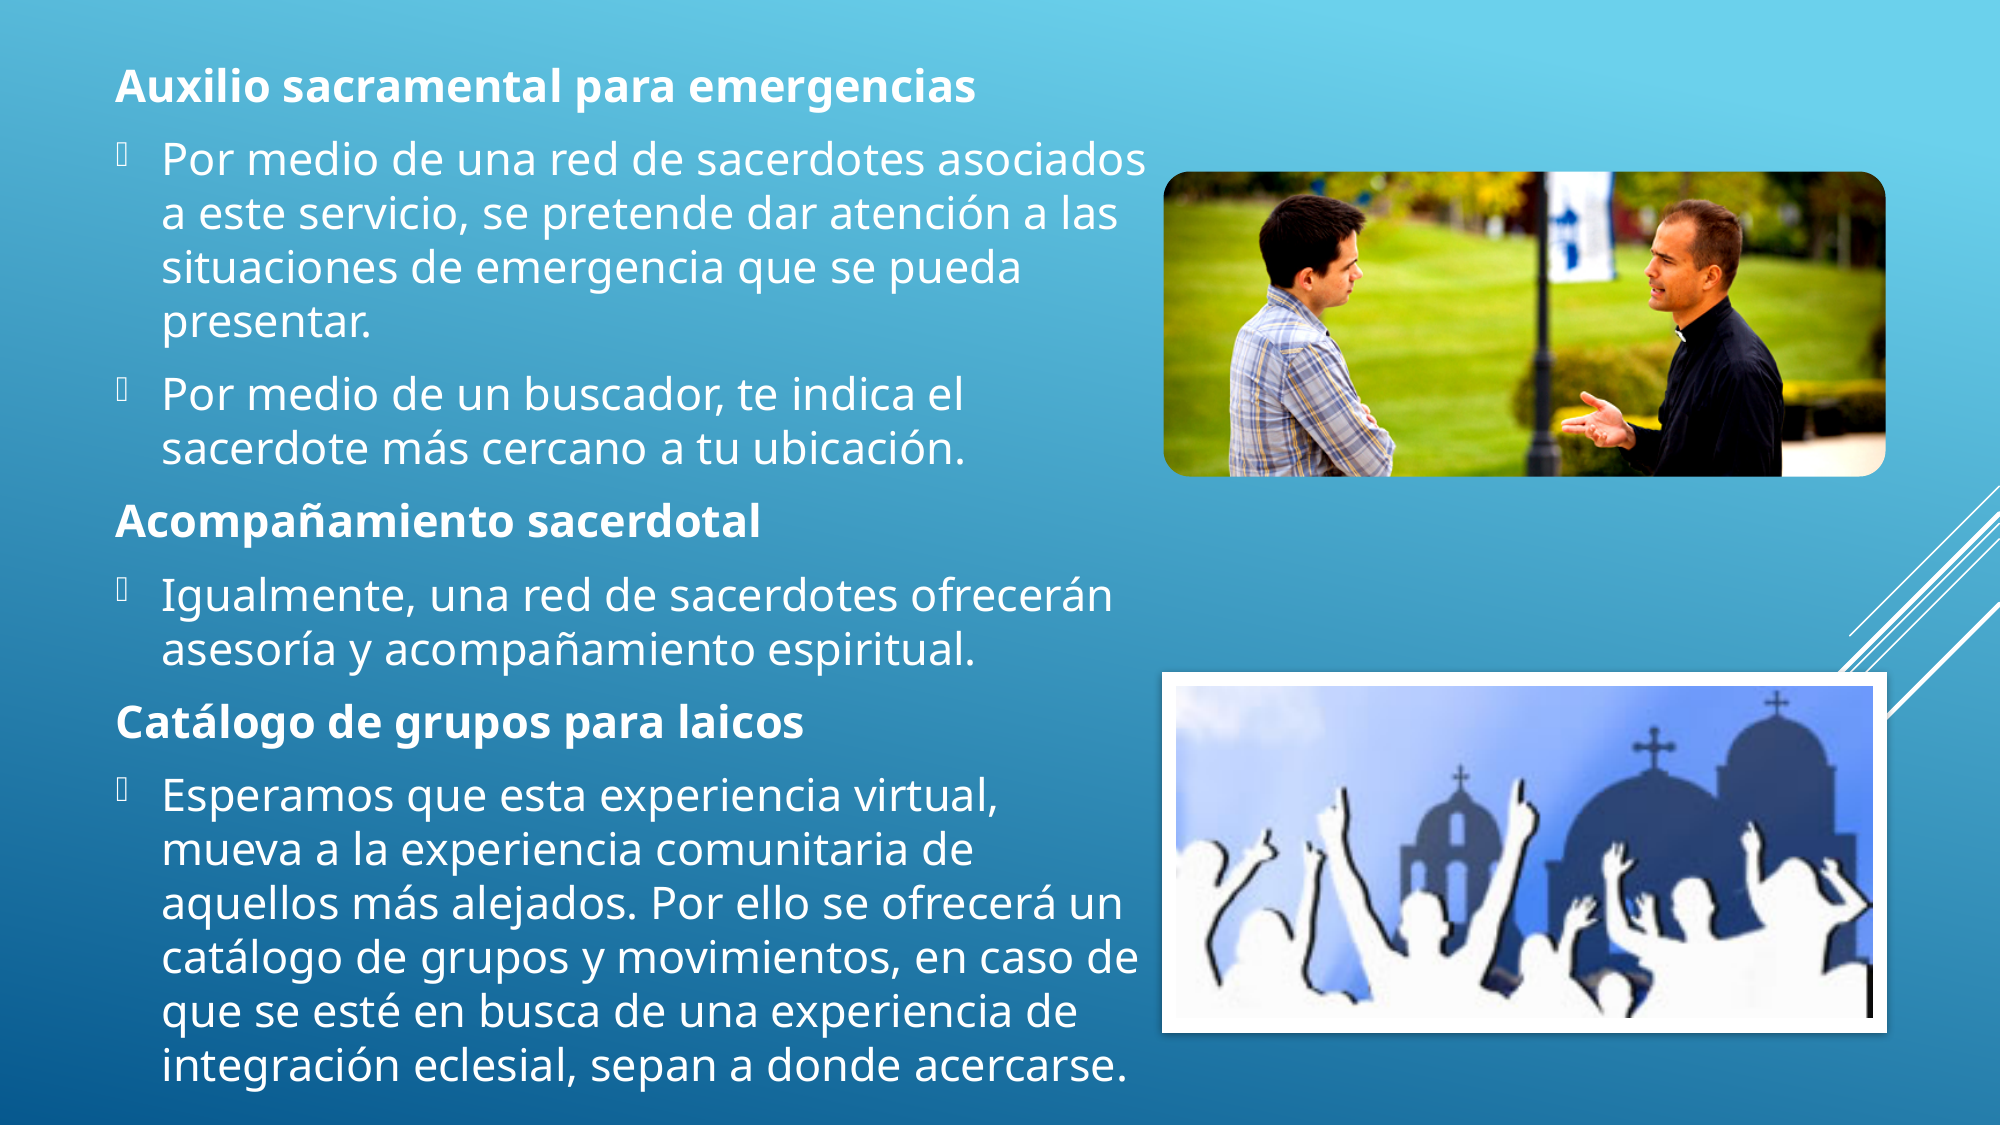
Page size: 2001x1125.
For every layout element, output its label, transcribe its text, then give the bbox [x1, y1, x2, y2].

picture [1163, 171, 1886, 477]
list Auxilio sacramental para emergencias Por medio de una red de sacerdotes asociados a este servicio, se pretende dar atención a las situaciones de emergencia que se pueda presentar. Por medio de un buscador, te indica el sacerdote más cercano a tu ubicación. Acompañamiento sacerdotal Igualmente, una red de sacerdotes ofrecerán asesoría y acompañamiento espiritual. Catálogo de grupos para laicos Esperamos que esta experiencia virtual, mueva a la experiencia comunitaria de aquellos más alejados. Por ello se ofrecerá un catálogo de grupos y movimientos, en caso de que se esté en busca de una experiencia de integración eclesial, sepan a donde acercarse. [100, 38, 1164, 1109]
picture [1176, 685, 1874, 1019]
